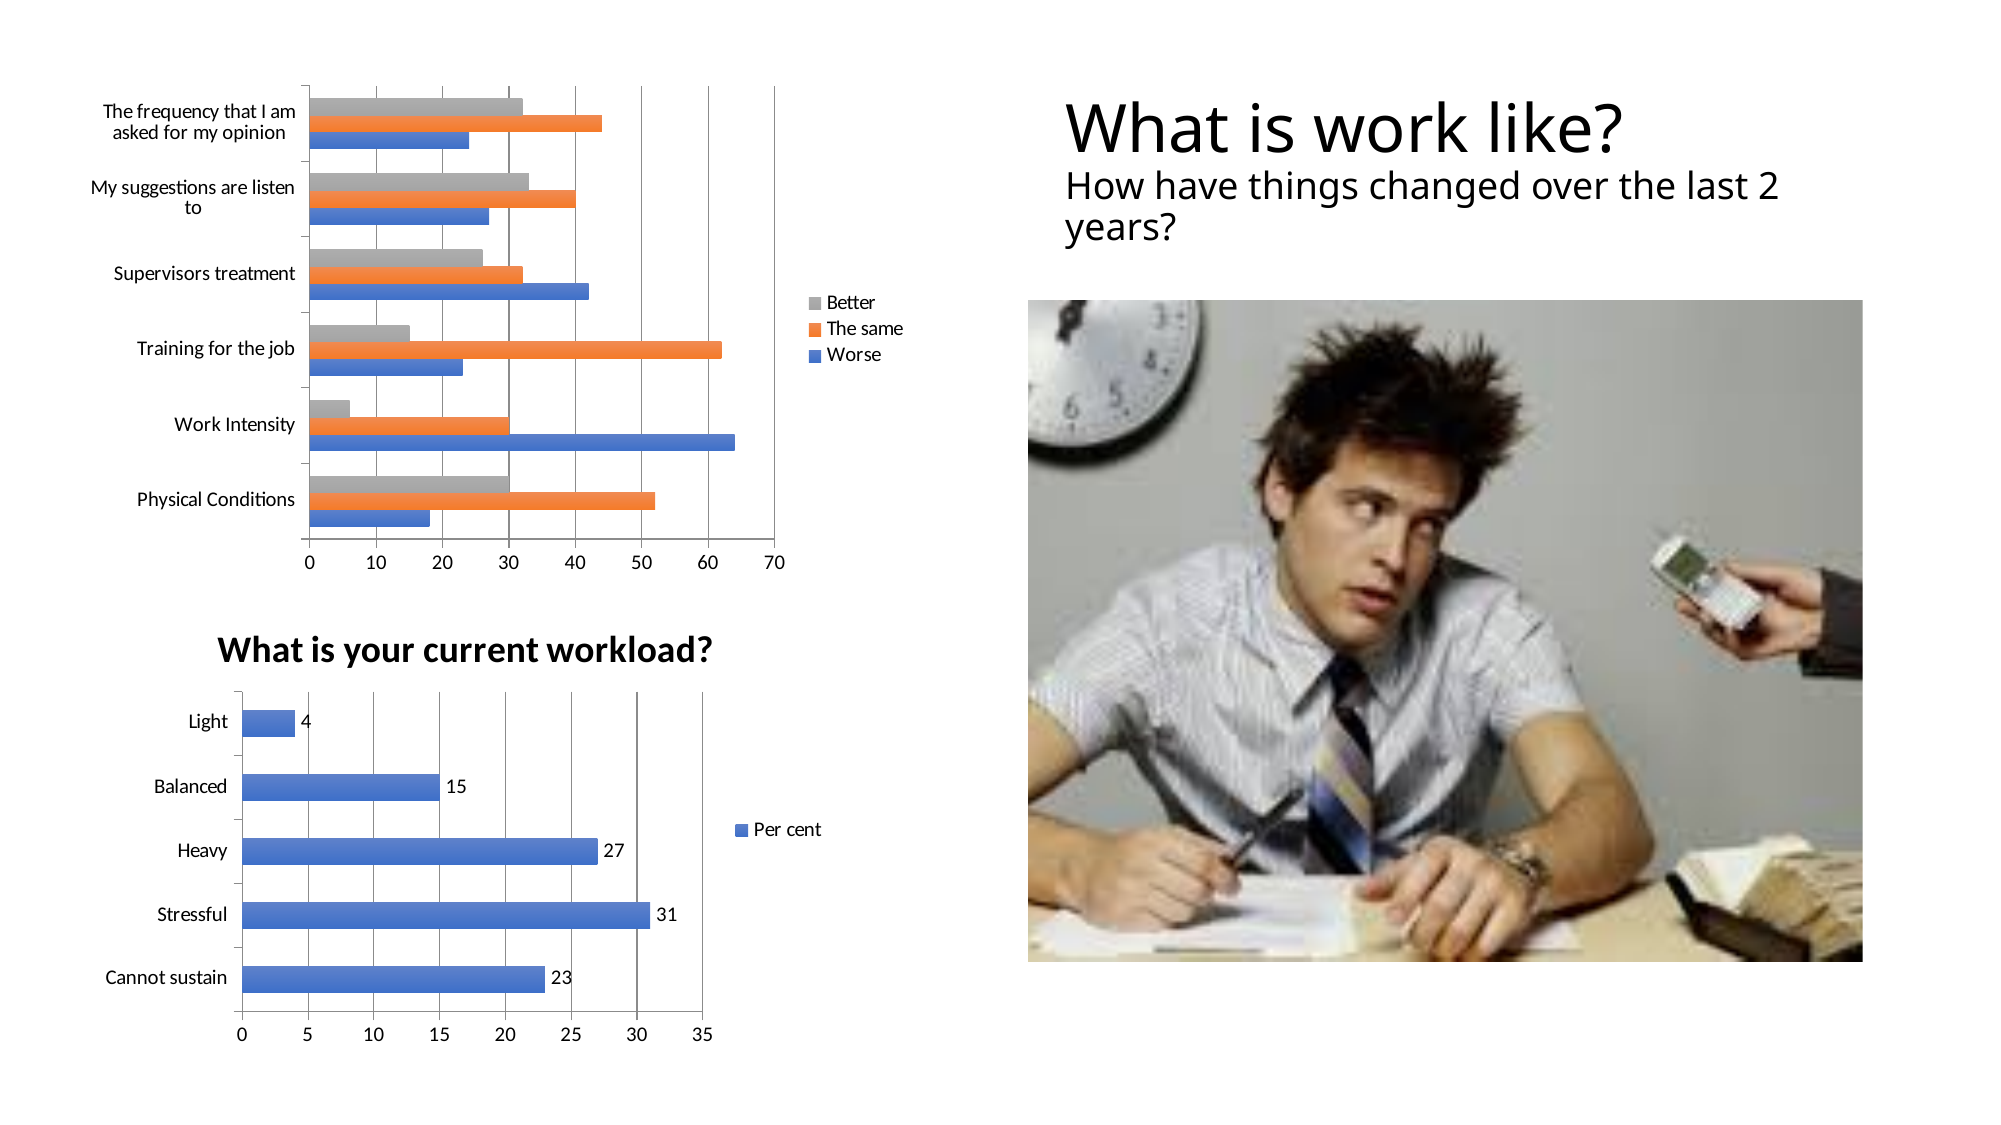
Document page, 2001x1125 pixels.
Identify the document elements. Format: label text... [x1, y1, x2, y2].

title What is work like? How have things changed over the last 2 years? [1050, 38, 1796, 300]
chart [90, 605, 841, 1056]
chart [90, 75, 923, 585]
picture [1028, 300, 1863, 962]
